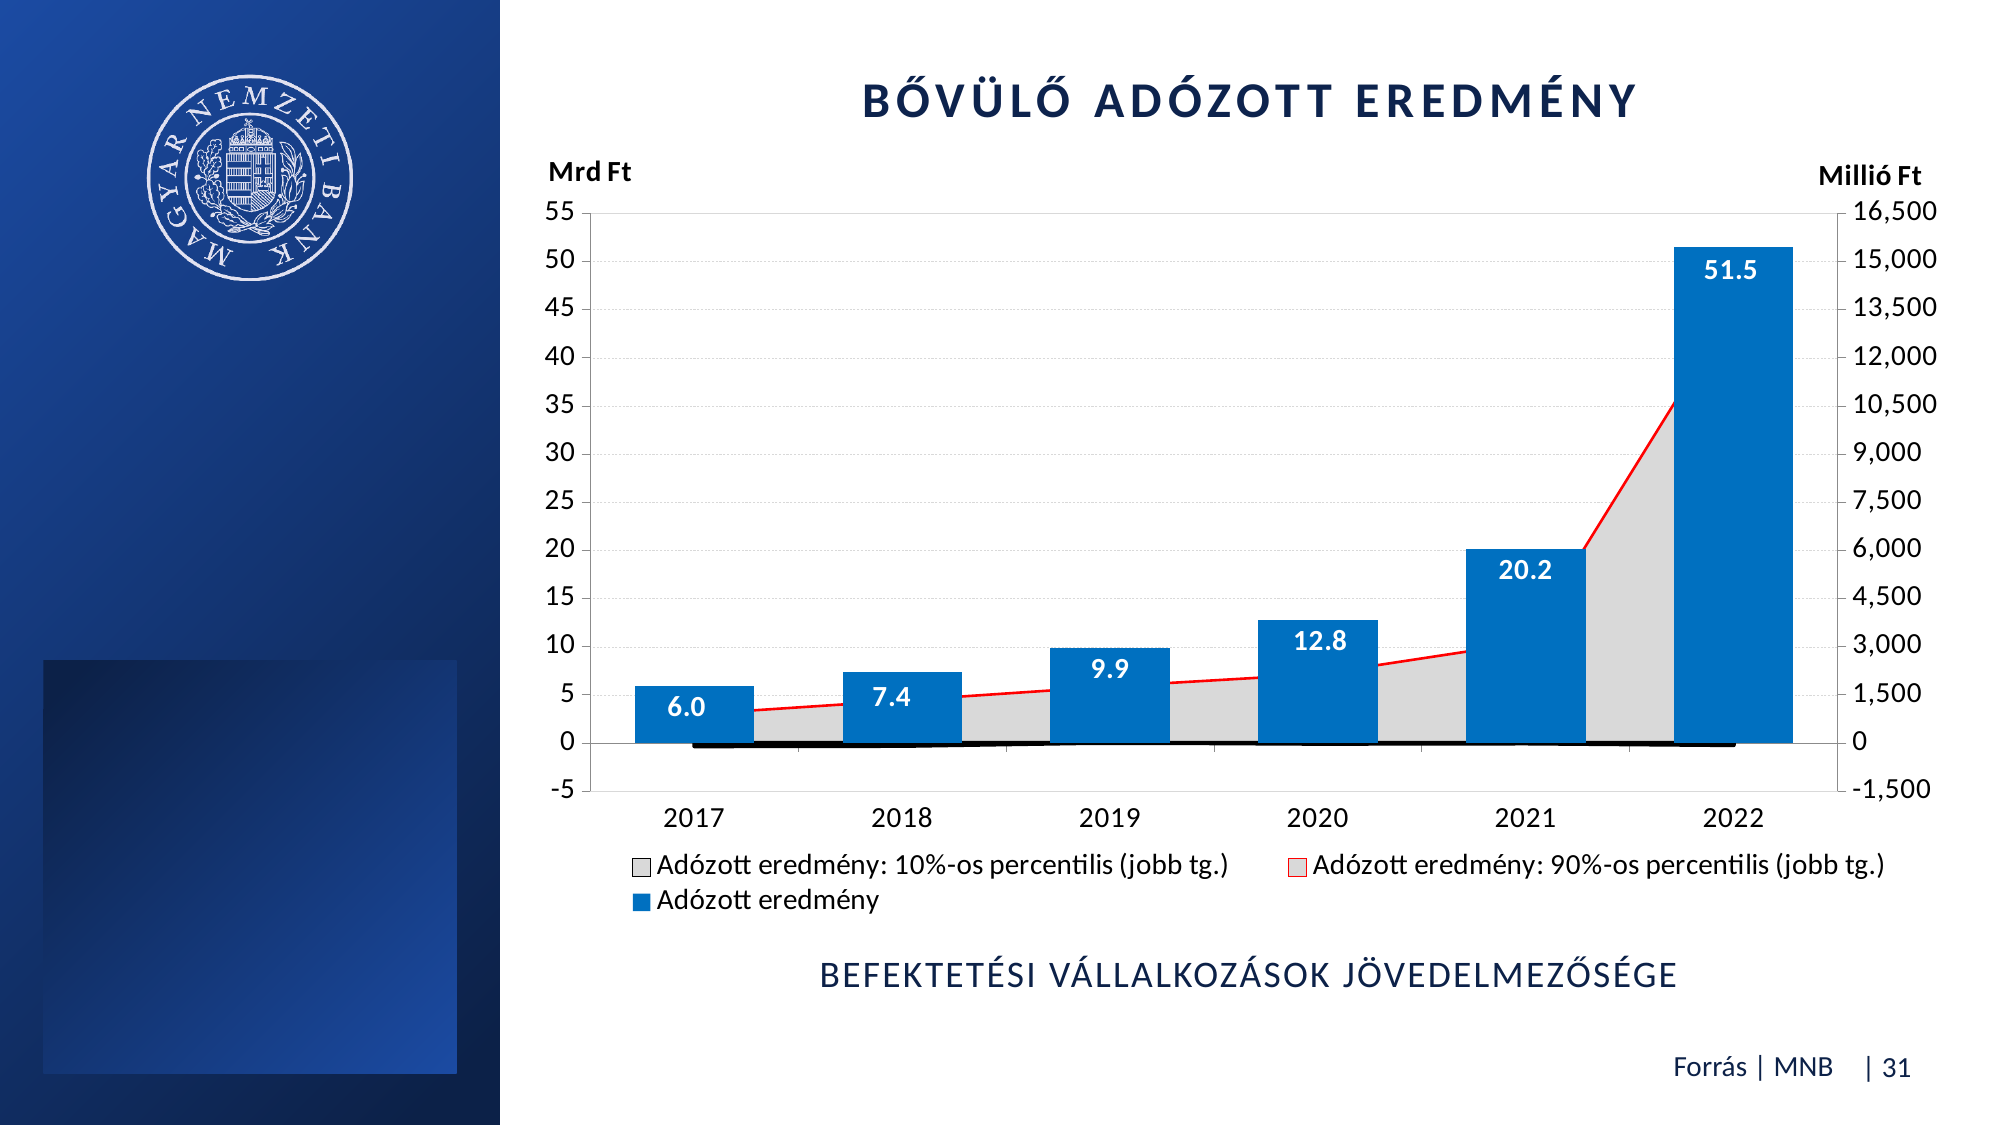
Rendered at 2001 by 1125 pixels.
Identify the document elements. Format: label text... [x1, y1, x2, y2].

text_box Befektetési vállalkozások jövedelmezősége [498, 938, 2000, 1014]
title Bővülő adózott eredmény [498, 50, 2000, 152]
chart [518, 141, 1966, 962]
list Forrás | MNB [1658, 1037, 2000, 1098]
